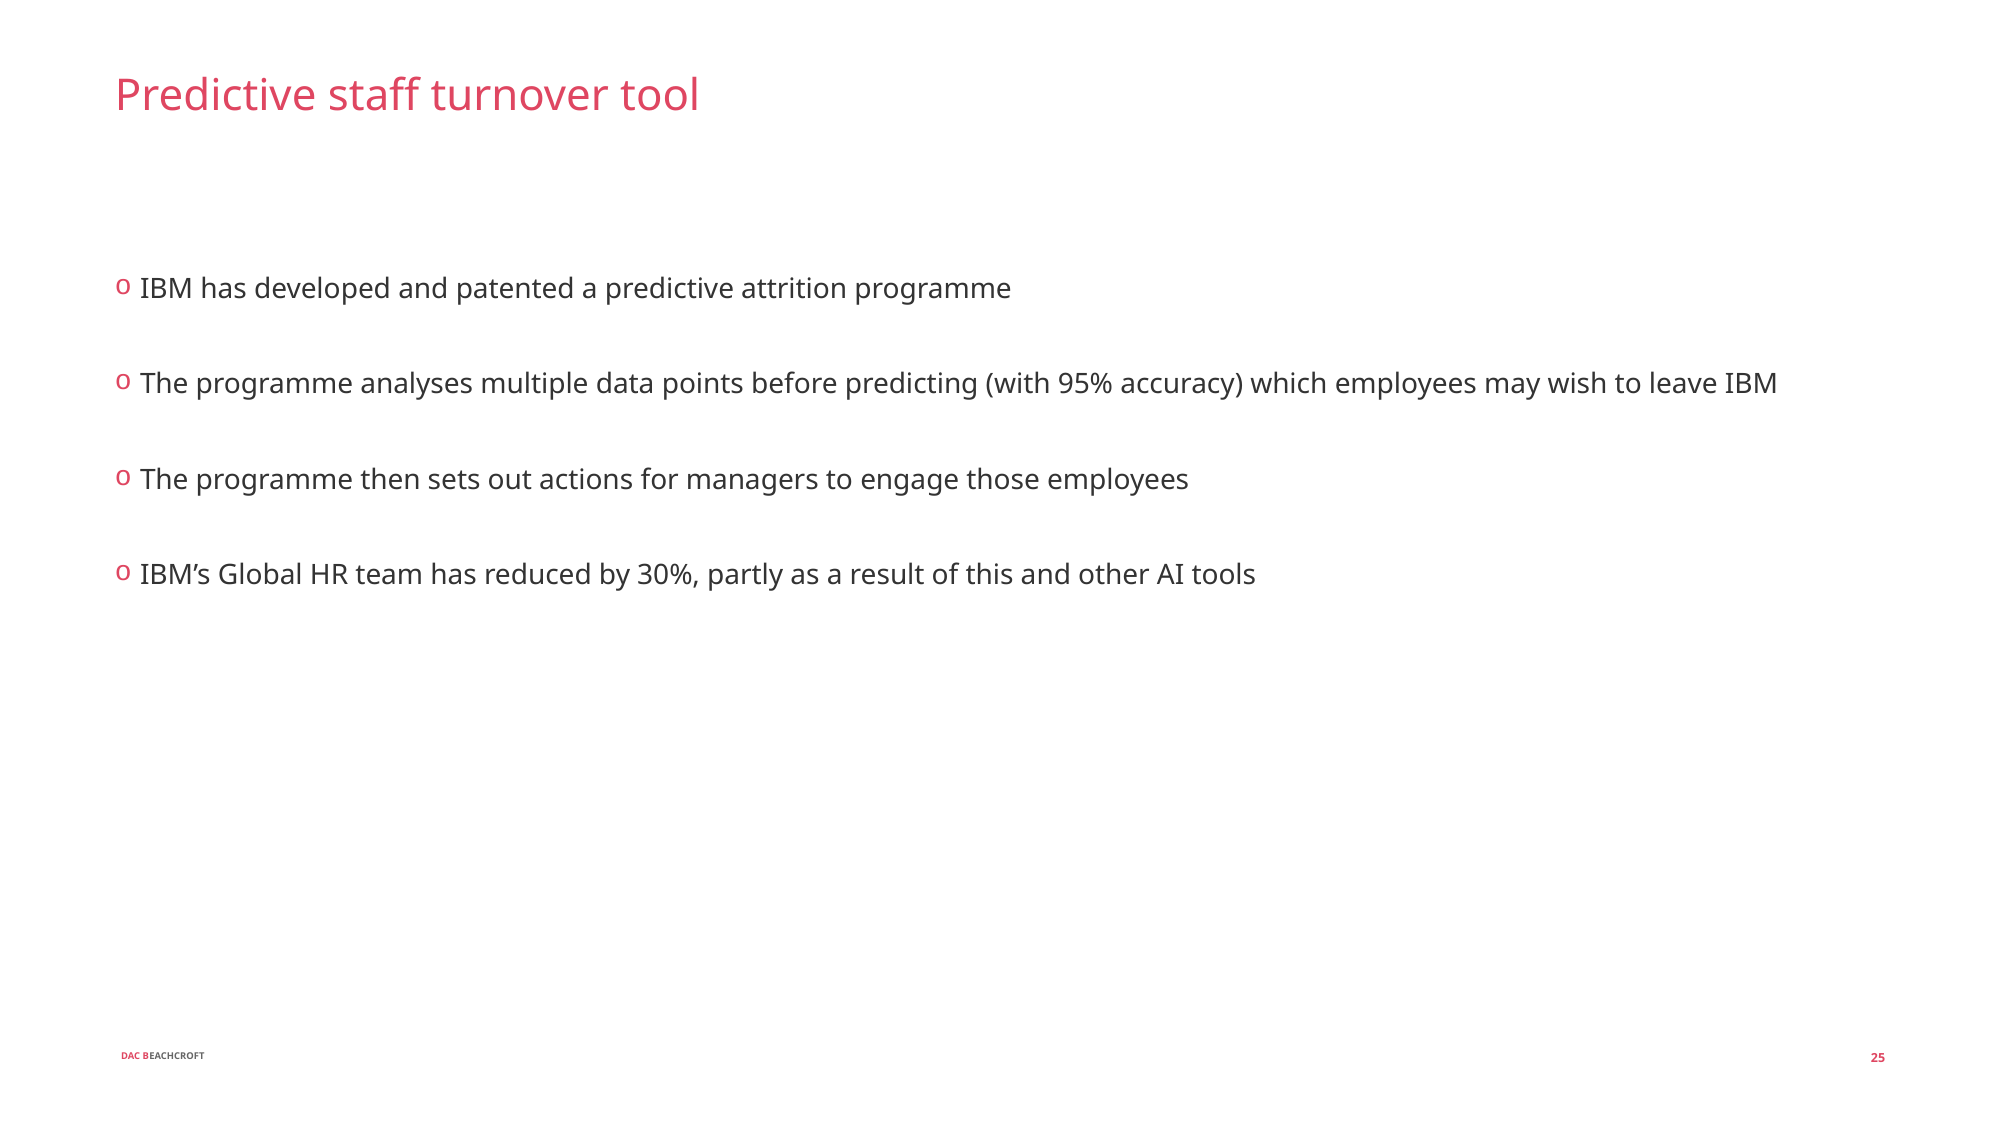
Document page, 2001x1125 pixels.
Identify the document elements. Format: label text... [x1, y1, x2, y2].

slide_number 25 [1732, 1042, 1900, 1103]
list IBM has developed and patented a predictive attrition programme The programme analyses multiple data points before predicting (with 95% accuracy) which employees may wish to leave IBM The programme then sets out actions for managers to engage those employees IBM’s Global HR team has reduced by 30%, partly as a result of this and other AI tools [99, 262, 1900, 1005]
title Predictive staff turnover tool [99, 58, 1900, 233]
